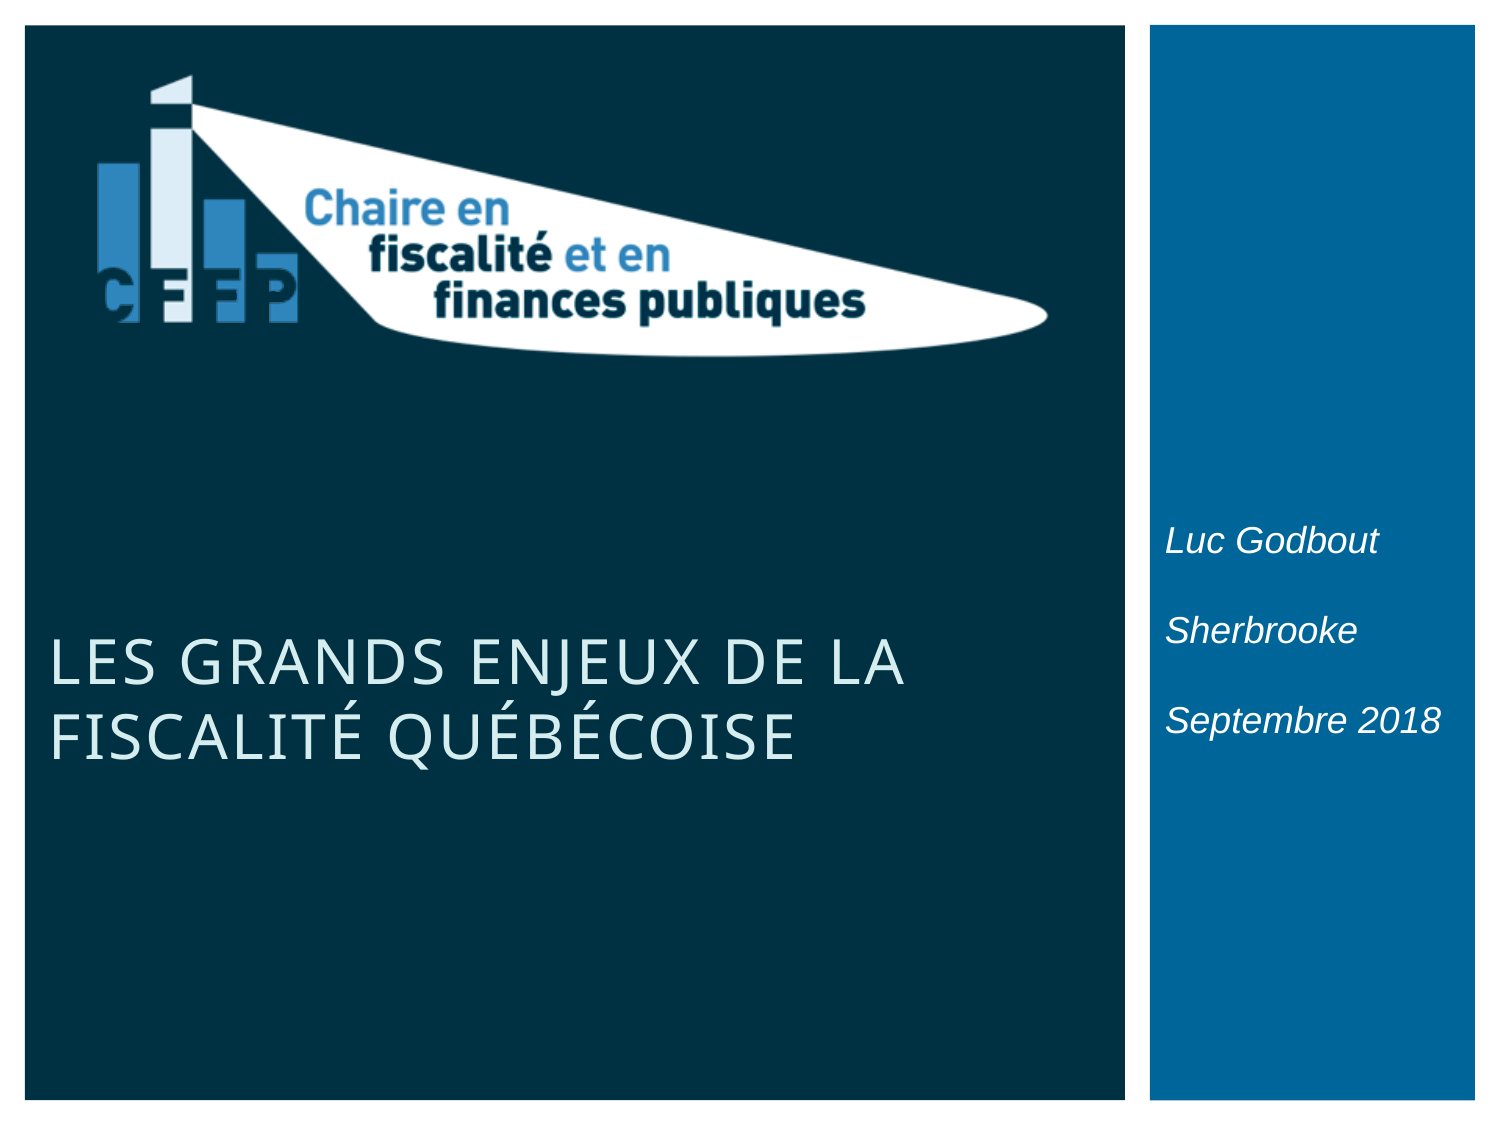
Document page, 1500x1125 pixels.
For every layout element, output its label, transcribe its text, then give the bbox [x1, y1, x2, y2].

subtitle Luc Godbout Sherbrooke Septembre 2018 [1149, 509, 1475, 1055]
picture [270, 279, 283, 291]
title Les Grands enjeux de la fiscalité québécoise [33, 614, 1113, 1009]
picture [256, 253, 299, 322]
picture [151, 75, 1048, 357]
picture [98, 162, 139, 322]
picture [204, 200, 246, 322]
